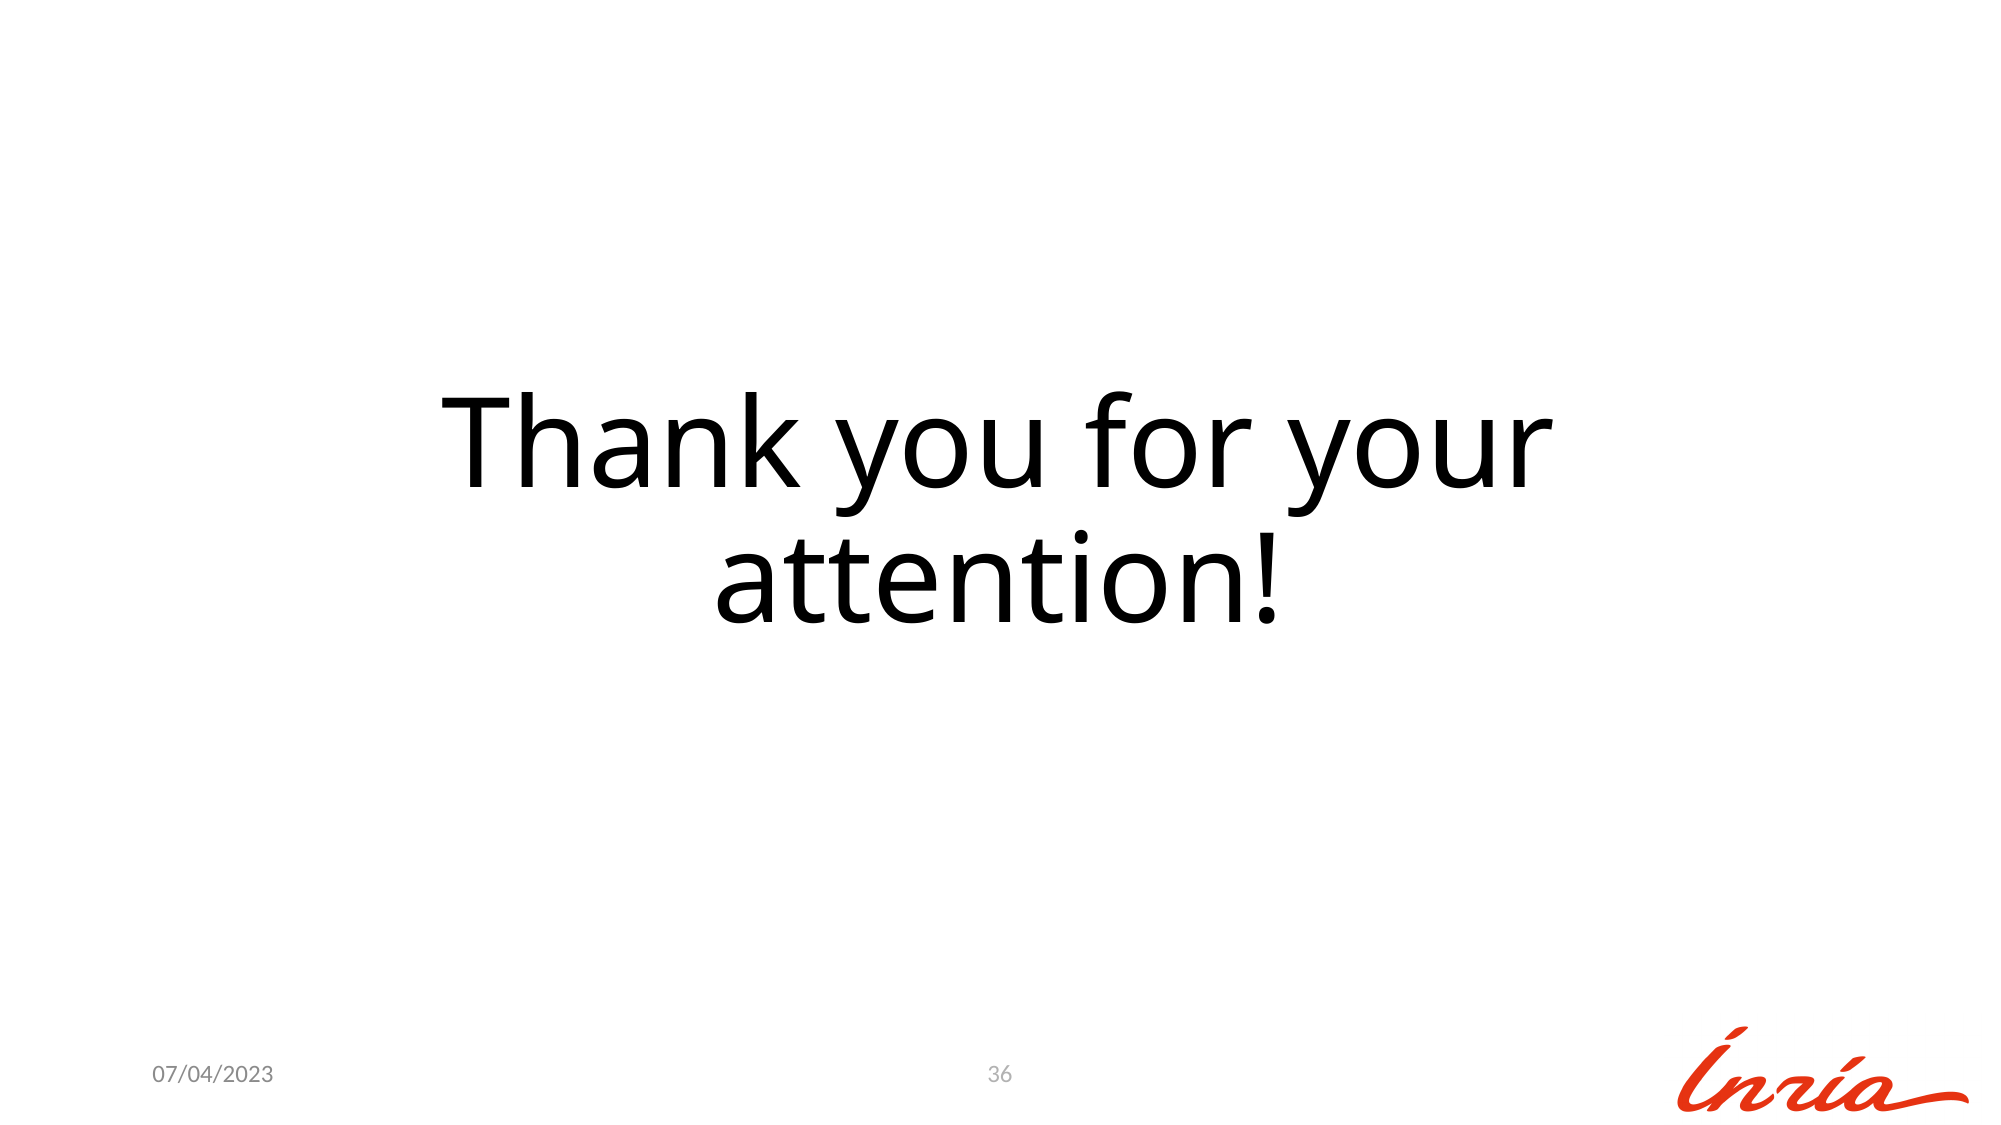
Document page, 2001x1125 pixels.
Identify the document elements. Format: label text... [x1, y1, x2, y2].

slide_number 36 [662, 1042, 1338, 1103]
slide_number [137, 1042, 588, 1103]
picture [1664, 1013, 1982, 1125]
title Thank you for your attention! [136, 280, 1862, 749]
